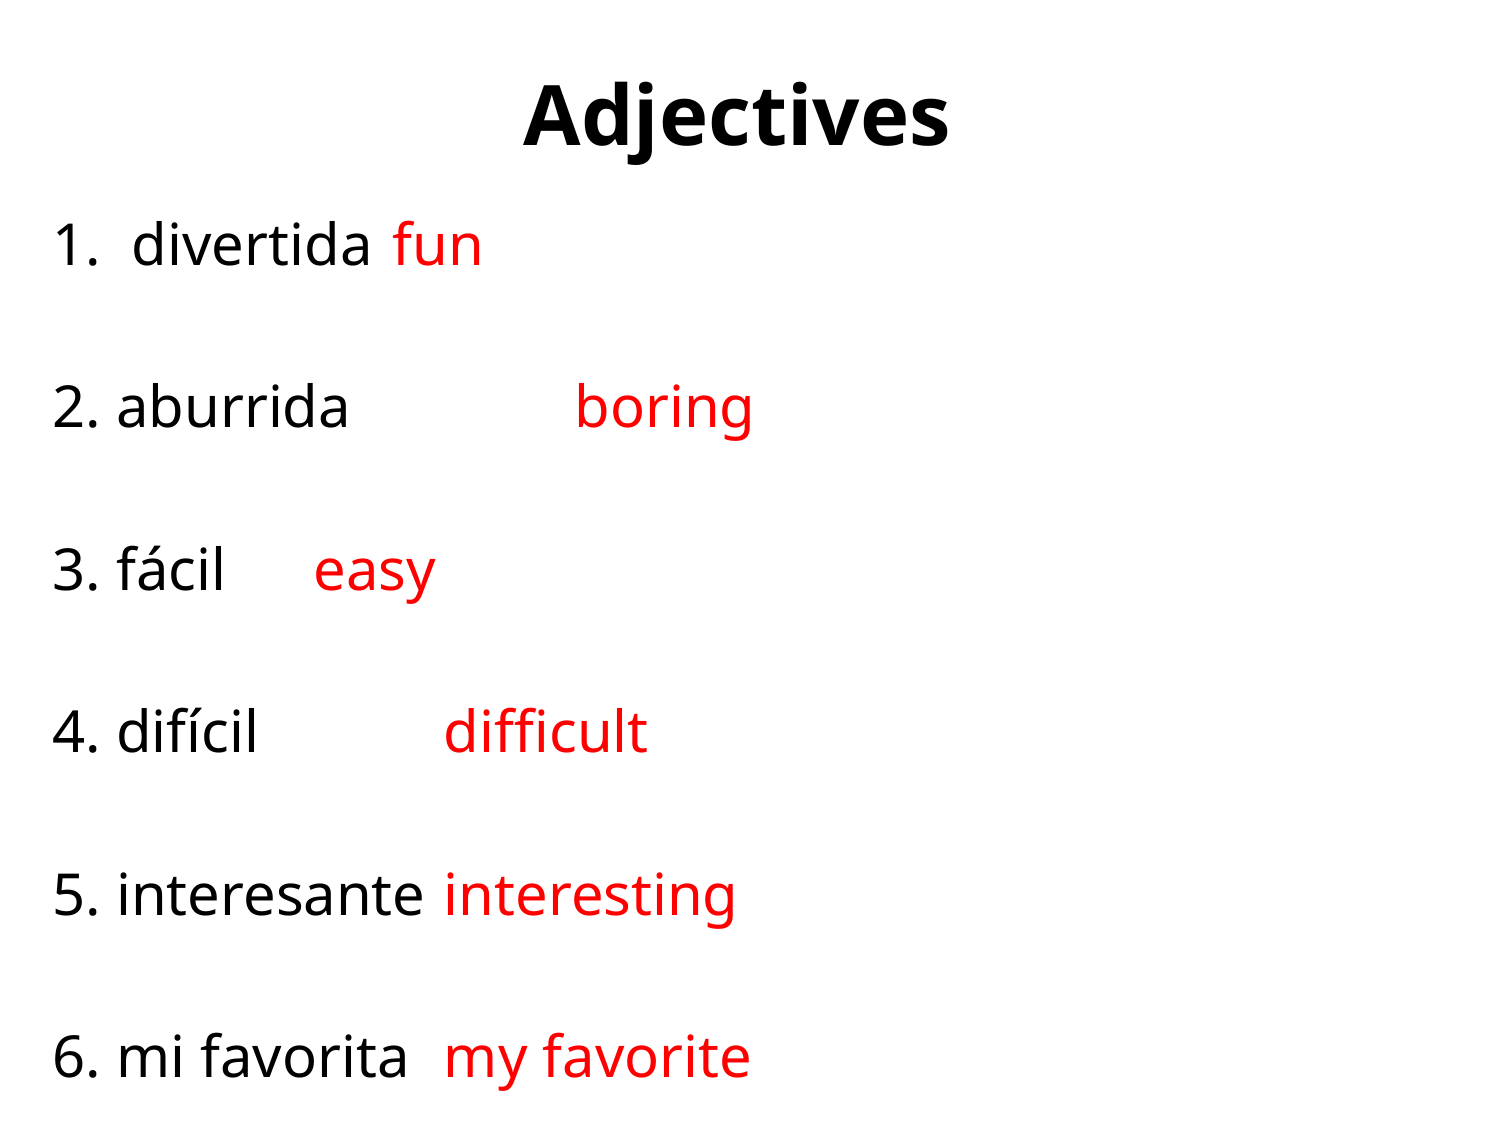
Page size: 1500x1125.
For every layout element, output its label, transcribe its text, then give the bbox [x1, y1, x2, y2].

title Adjectives [99, 12, 1375, 200]
subtitle divertida fun 2. aburrida boring 3. fácil easy 4. difícil difficult 5. interesante interesting 6. mi favorita my favorite [37, 200, 1475, 1100]
